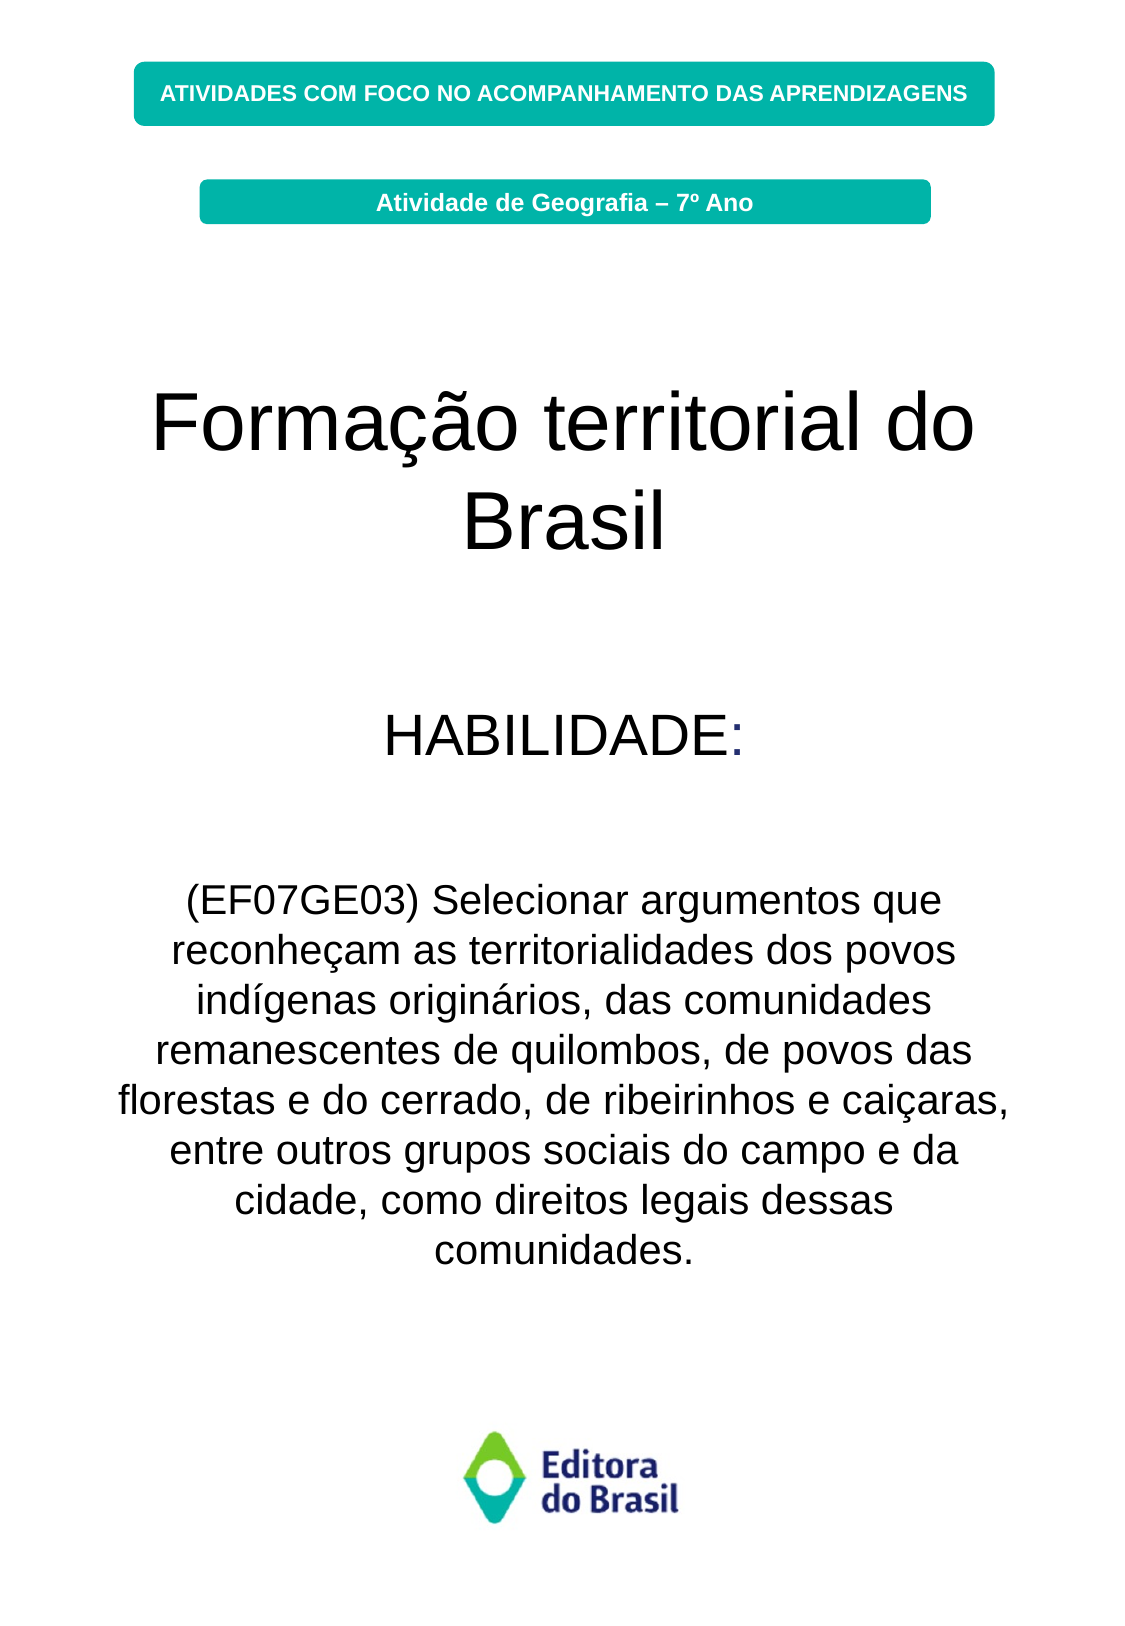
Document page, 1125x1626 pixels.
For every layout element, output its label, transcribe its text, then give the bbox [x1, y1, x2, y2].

text_box ATIVIDADES COM FOCO NO ACOMPANHAMENTO DAS APRENDIZAGENS [145, 71, 984, 114]
text_box [132, 60, 996, 127]
text_box Formação territorial do Brasil HABILIDADE: (EF07GE03) Selecionar argumentos que reconheçam as territorialidades dos povos indígenas originários, das comunidades remanescentes de quilombos, de povos das florestas e do cerrado, de ribeirinhos e caiçaras, entre outros grupos sociais do campo e da cidade, como direitos legais dessas comunidades. [86, 360, 1042, 1280]
text_box Atividade de Geografia – 7º Ano [198, 178, 932, 226]
picture [432, 1416, 696, 1536]
